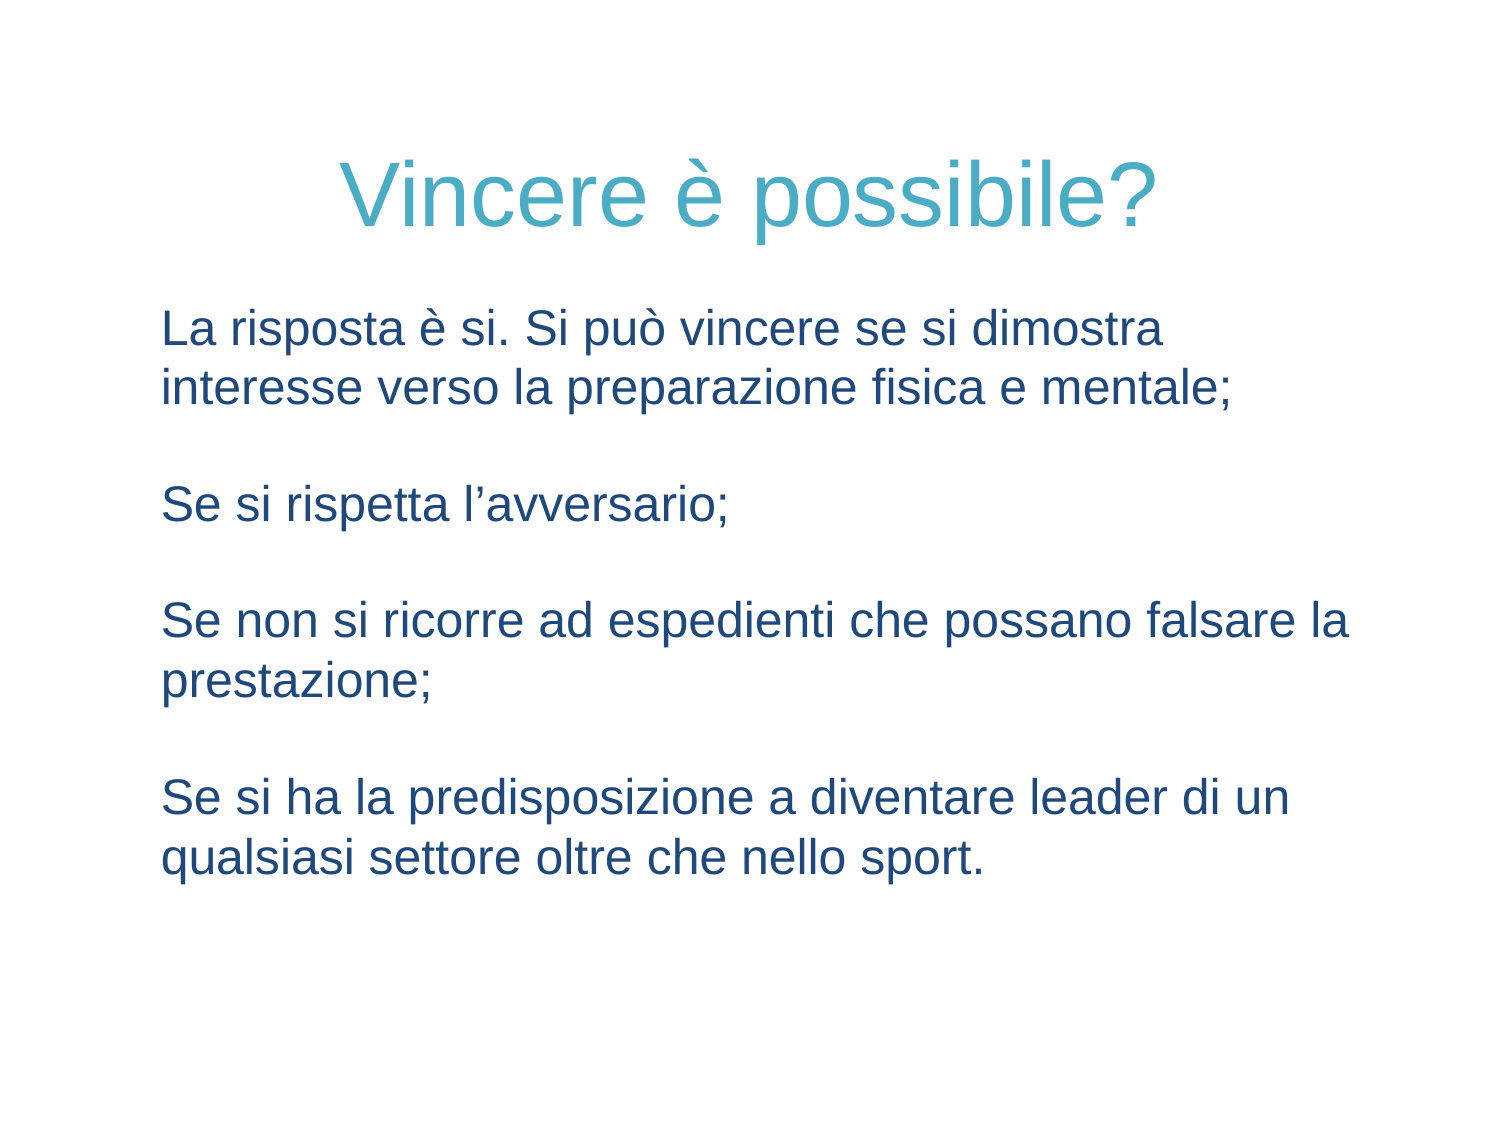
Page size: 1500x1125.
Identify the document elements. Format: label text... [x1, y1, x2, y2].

title Vincere è possibile? [112, 91, 1388, 288]
subtitle La risposta è si. Si può vincere se si dimostra interesse verso la preparazione fisica e mentale; Se si rispetta l’avversario; Se non si ricorre ad espedienti che possano falsare la prestazione; Se si ha la predisposizione a diventare leader di un qualsiasi settore oltre che nello sport. [145, 287, 1388, 992]
